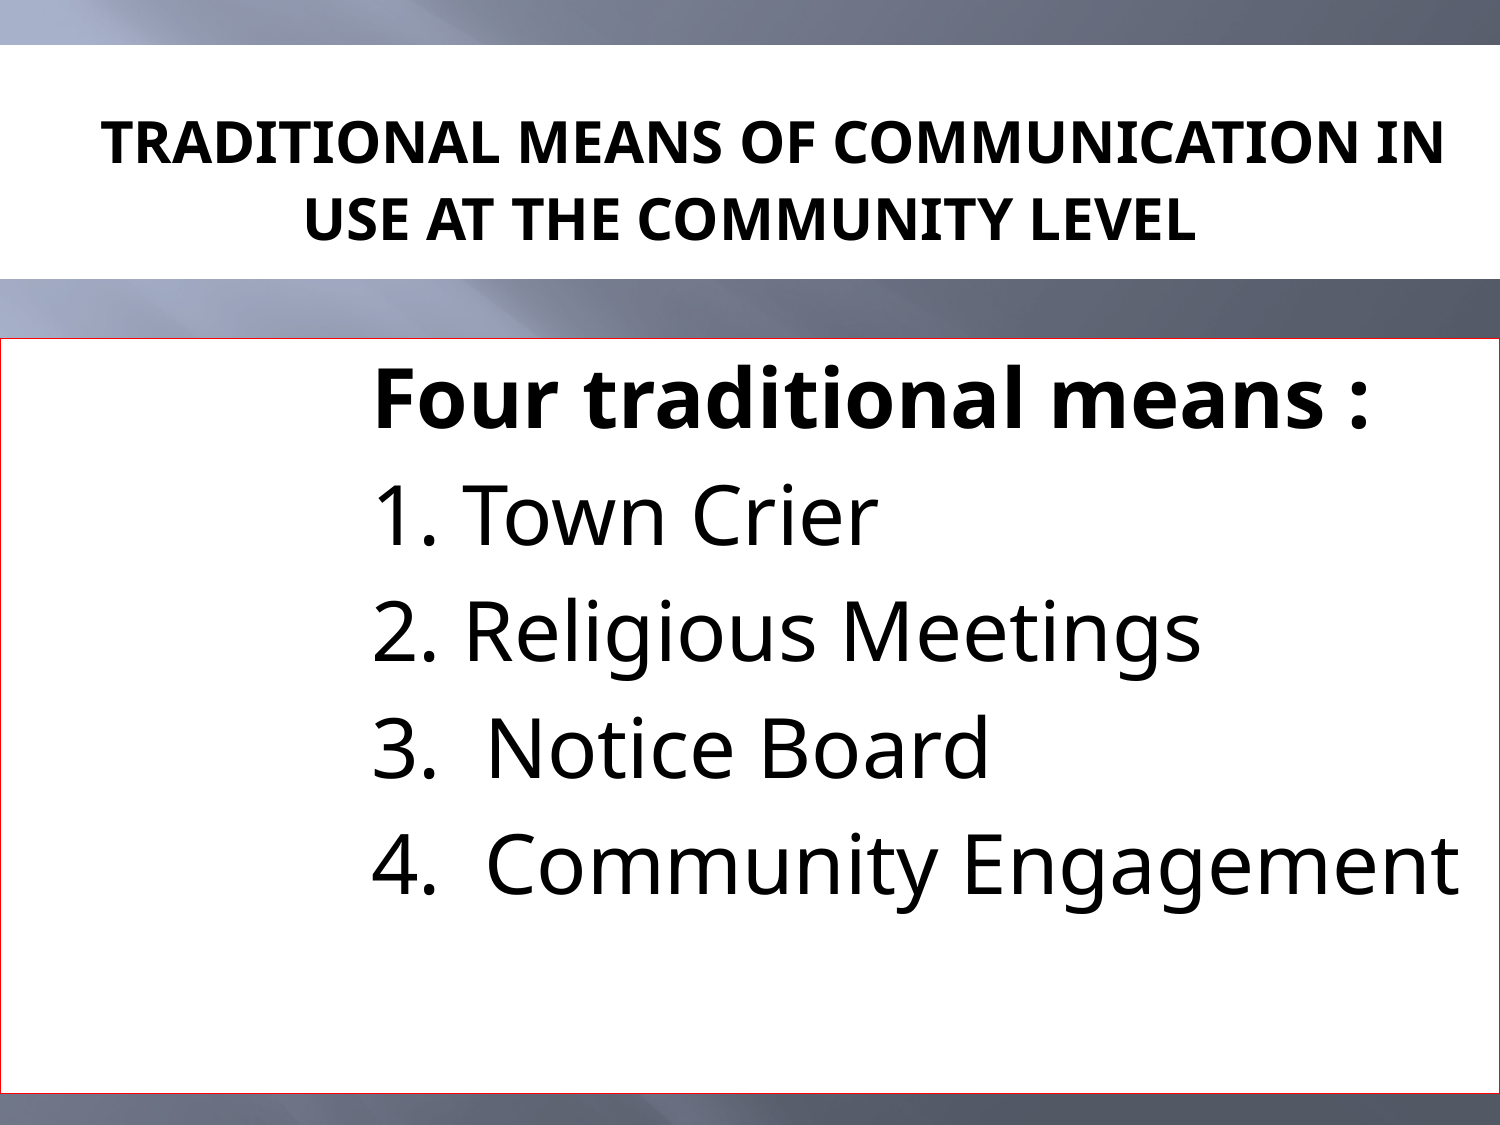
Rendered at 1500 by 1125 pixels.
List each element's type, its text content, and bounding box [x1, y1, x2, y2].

list Four traditional means : 1. Town Crier 2. Religious Meetings 3. Notice Board 4. Community Engagement [0, 338, 1500, 1094]
title TRADITIONAL MEANS OF COMMUNICATION IN USE AT THE COMMUNITY LEVEL [0, 45, 1500, 279]
